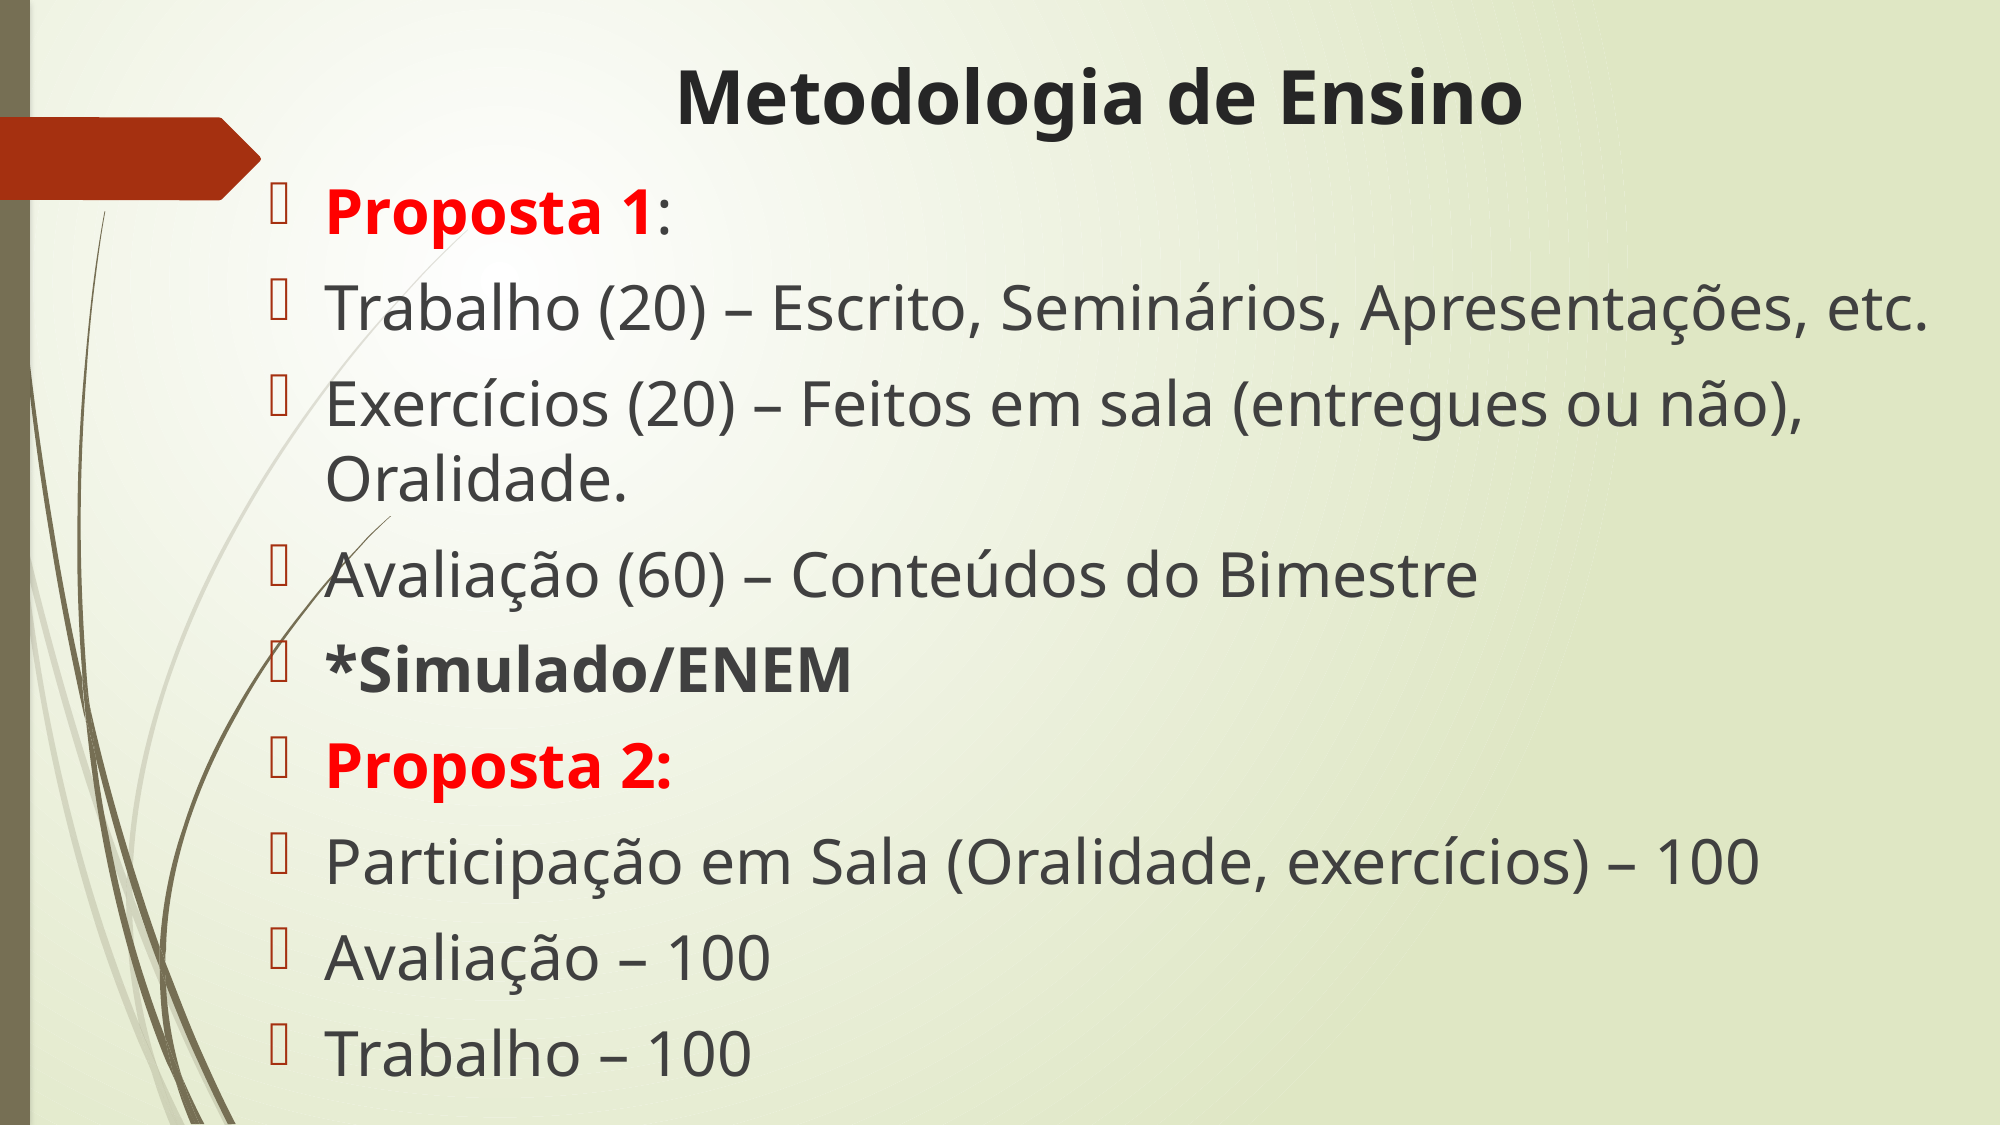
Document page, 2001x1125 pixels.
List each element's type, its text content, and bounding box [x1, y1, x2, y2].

list Proposta 1: Trabalho (20) – Escrito, Seminários, Apresentações, etc. Exercícios (20) – Feitos em sala (entregues ou não), Oralidade. Avaliação (60) – Conteúdos do Bimestre *Simulado/ENEM Proposta 2: Participação em Sala (Oralidade, exercícios) – 100 Avaliação – 100 Trabalho – 100 [253, 164, 2000, 1101]
title Metodologia de Ensino [659, 42, 1564, 163]
